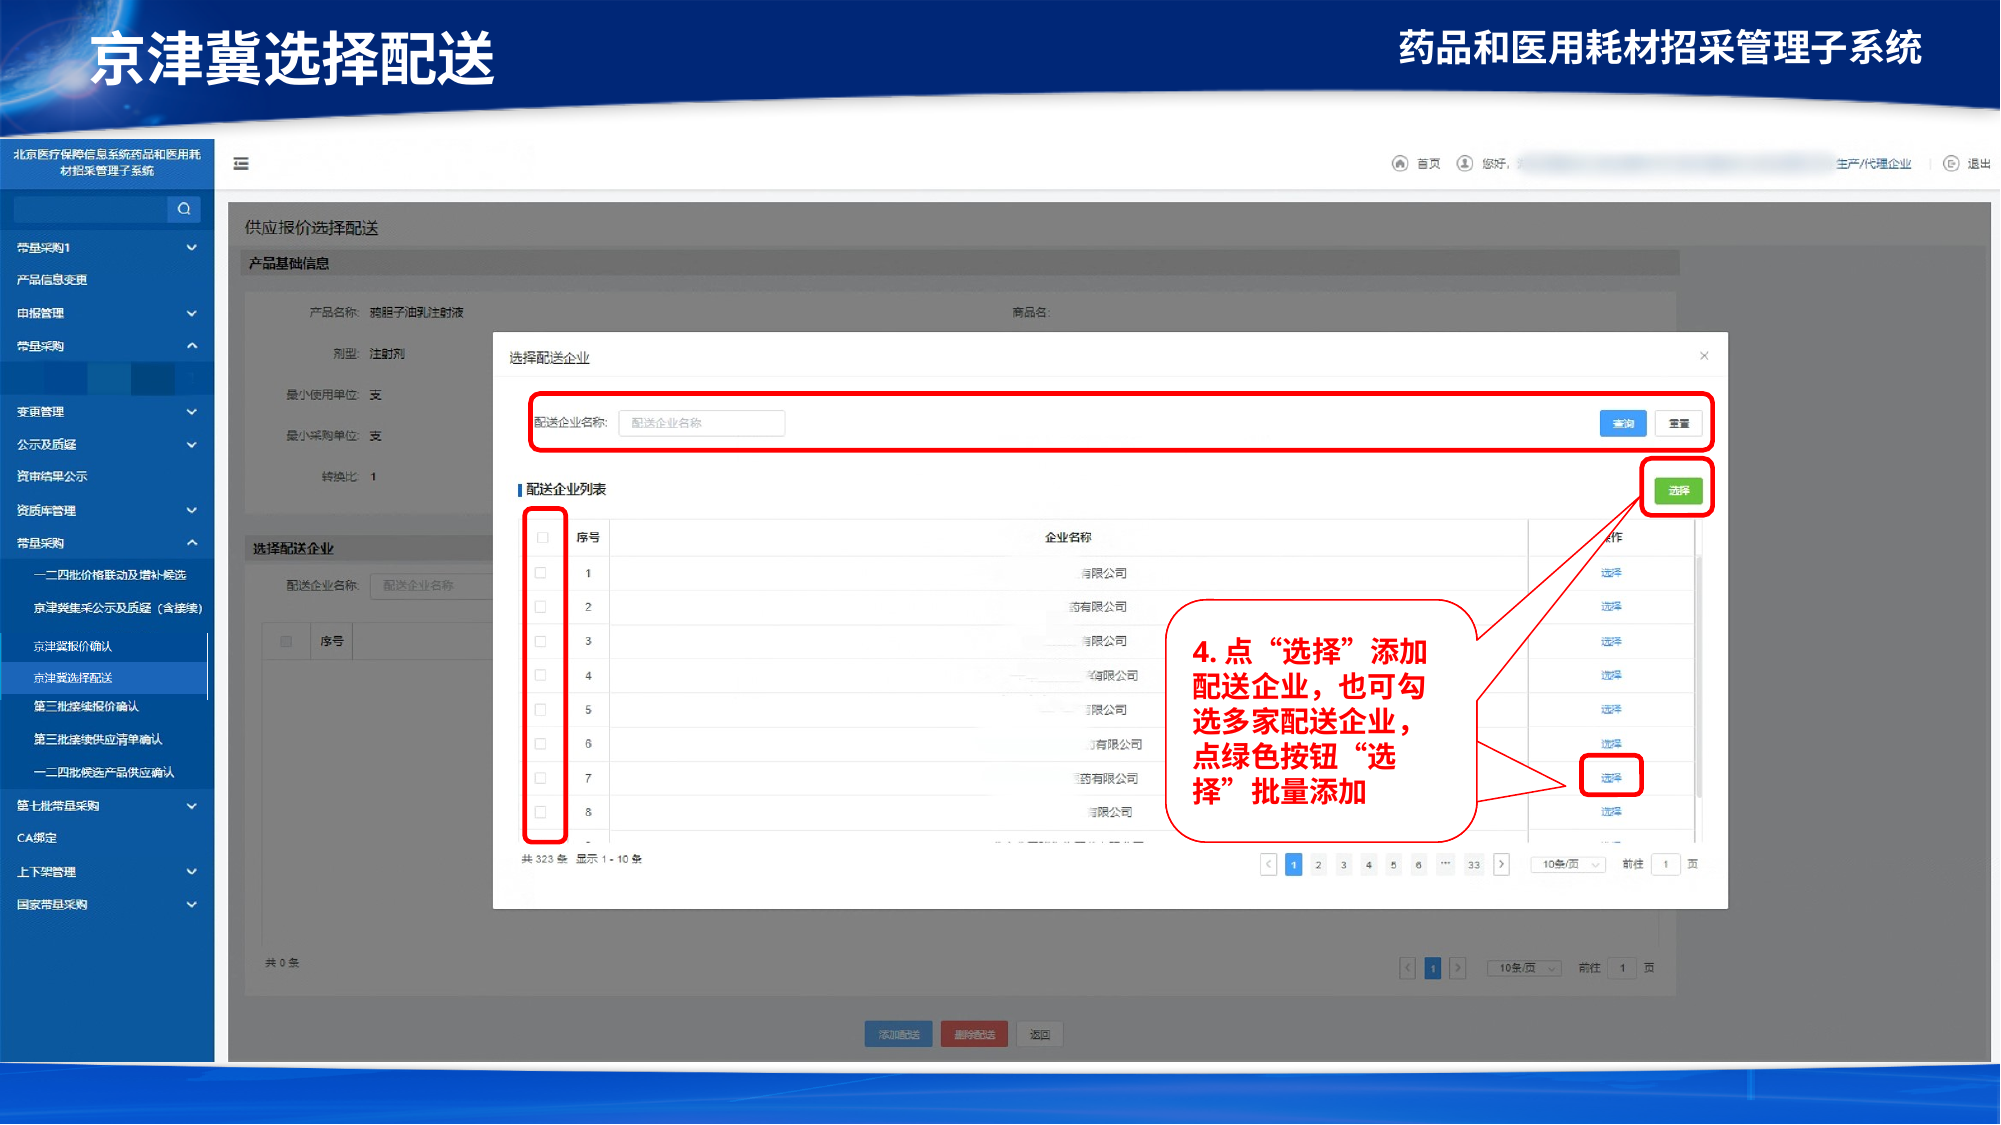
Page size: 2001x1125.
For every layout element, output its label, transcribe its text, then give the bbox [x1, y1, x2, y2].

title 京津冀选择配送 [73, 22, 1135, 81]
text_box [0, 139, 2000, 1062]
picture [0, 1062, 2000, 1124]
picture [0, 0, 2000, 139]
